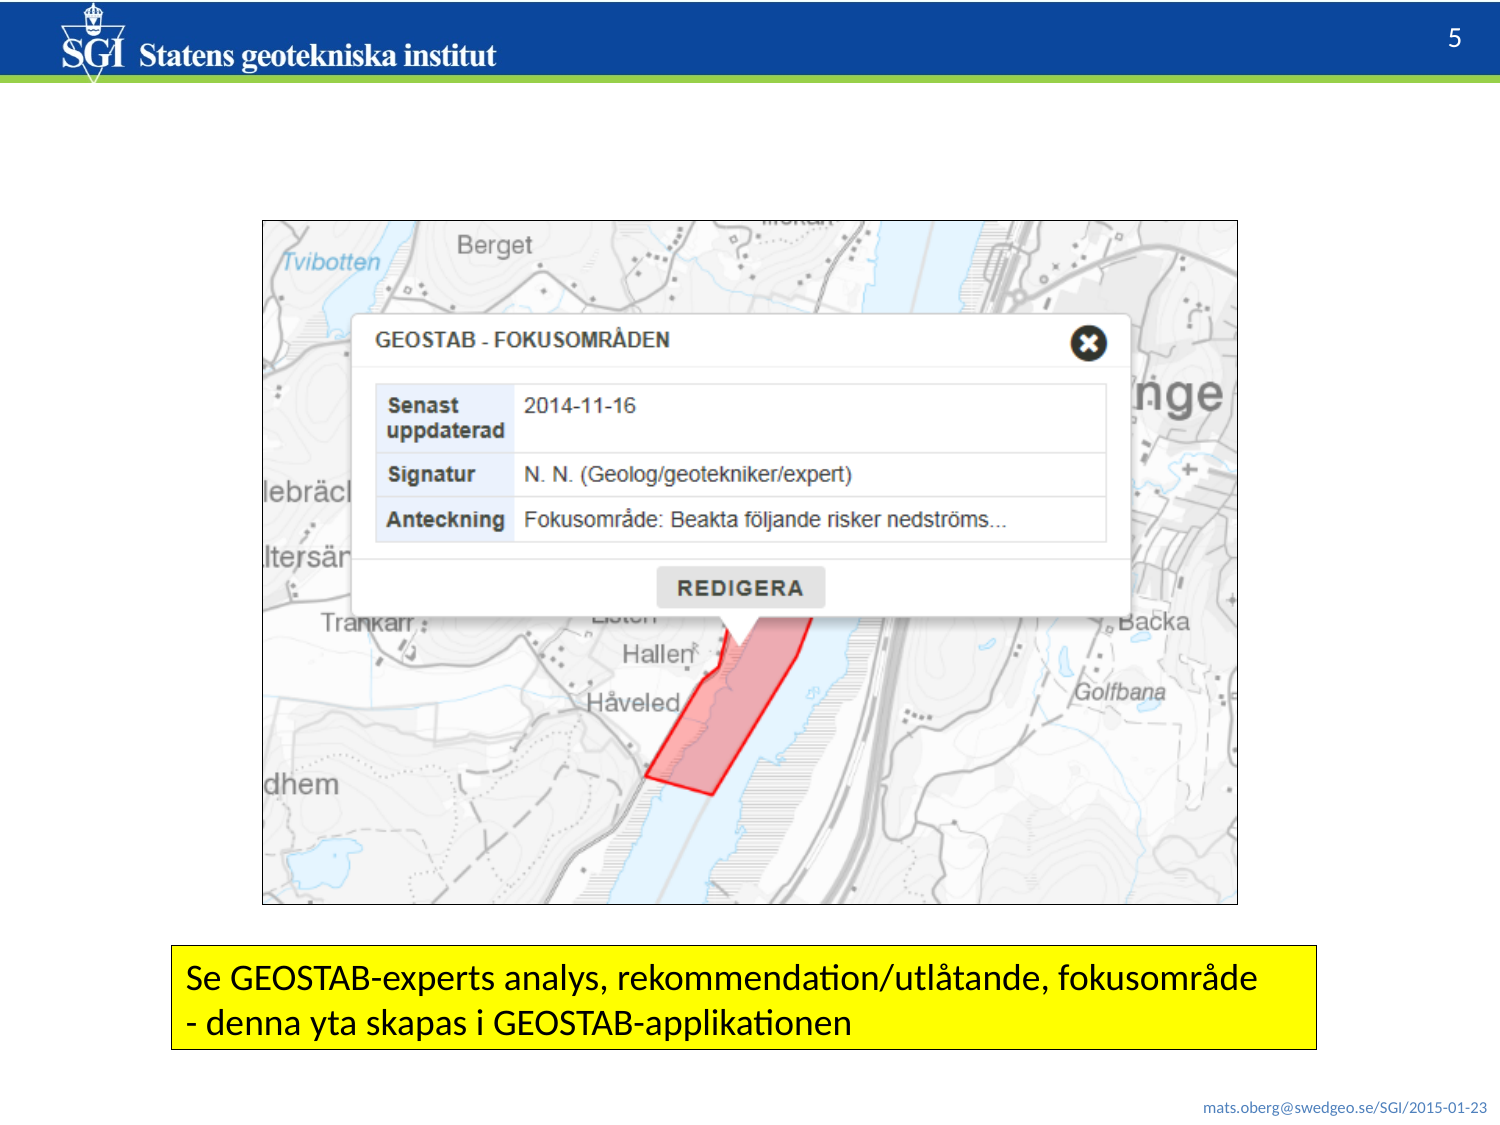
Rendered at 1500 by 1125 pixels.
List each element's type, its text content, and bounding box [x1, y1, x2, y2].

text_box Se GEOSTAB-experts analys, rekommendation/utlåtande, fokusområde - denna yta skapas i GEOSTAB-applikationen [171, 945, 1317, 1050]
picture [262, 220, 1237, 905]
picture [0, 0, 1500, 83]
